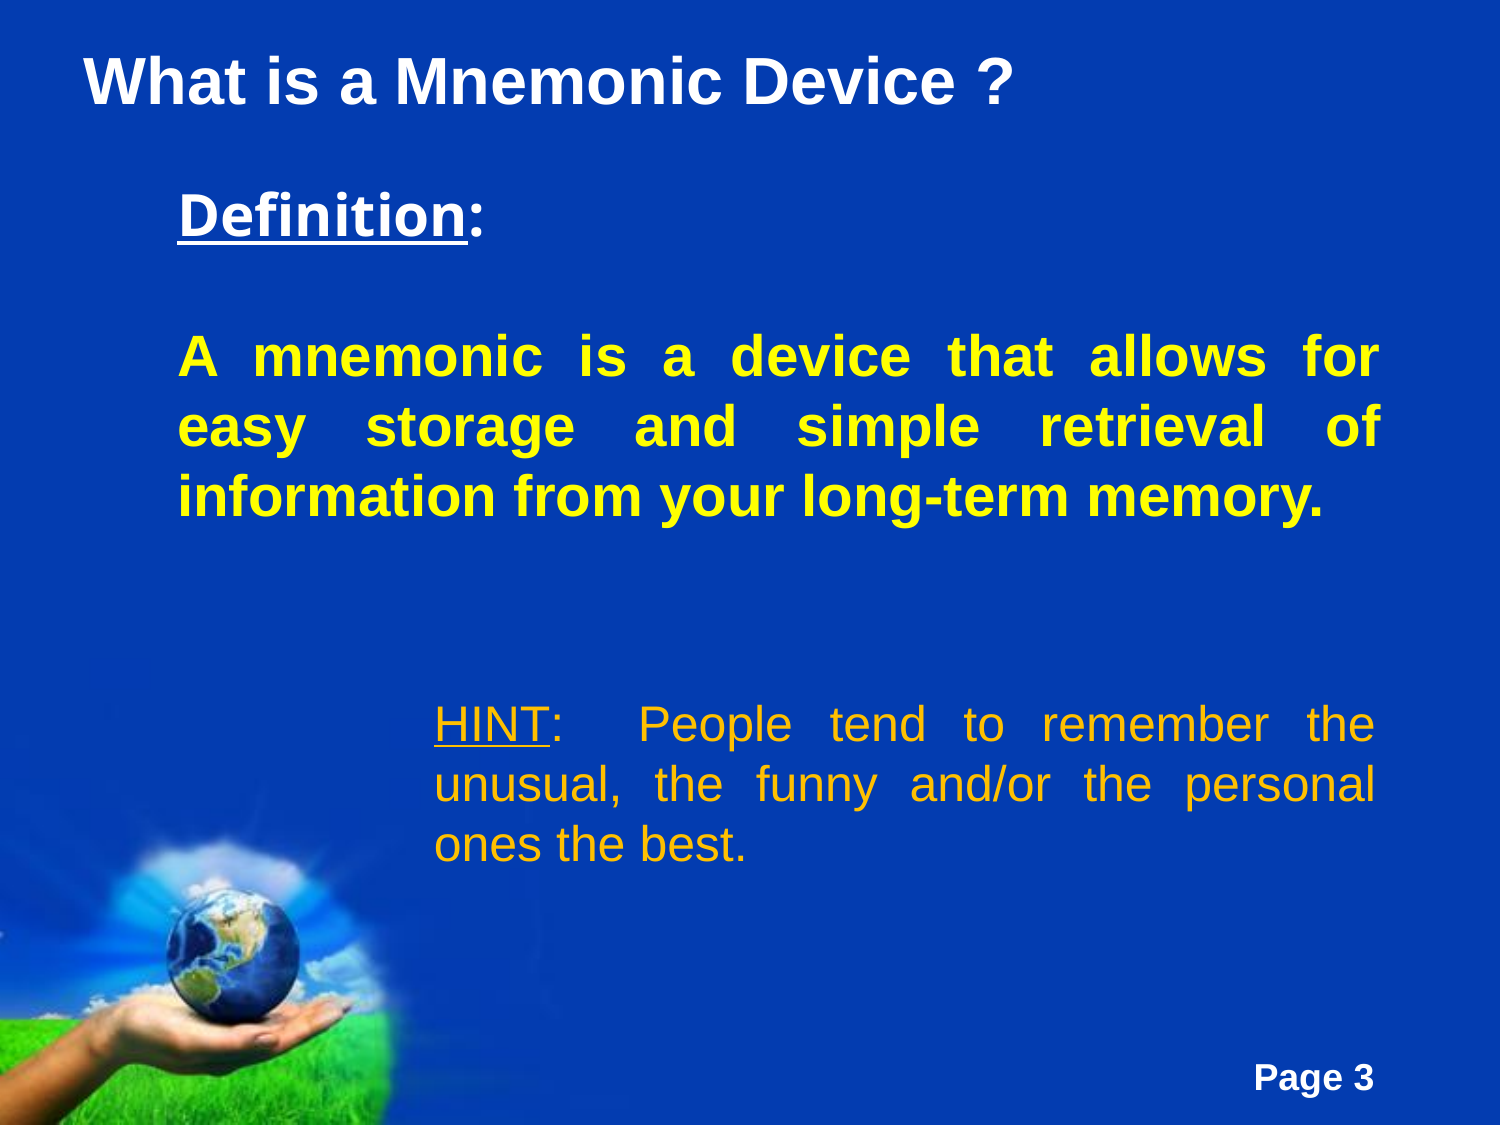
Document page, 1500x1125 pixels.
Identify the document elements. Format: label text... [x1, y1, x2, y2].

text_box What is a Mnemonic Device ? [69, 30, 1032, 126]
text_box HINT: People tend to remember the unusual, the funny and/or the personal ones the best. [419, 684, 1392, 880]
text_box Definition: A mnemonic is a device that allows for easy storage and simple retrieval of information from your long-term memory. [147, 148, 1412, 551]
picture [0, 0, 1500, 1125]
